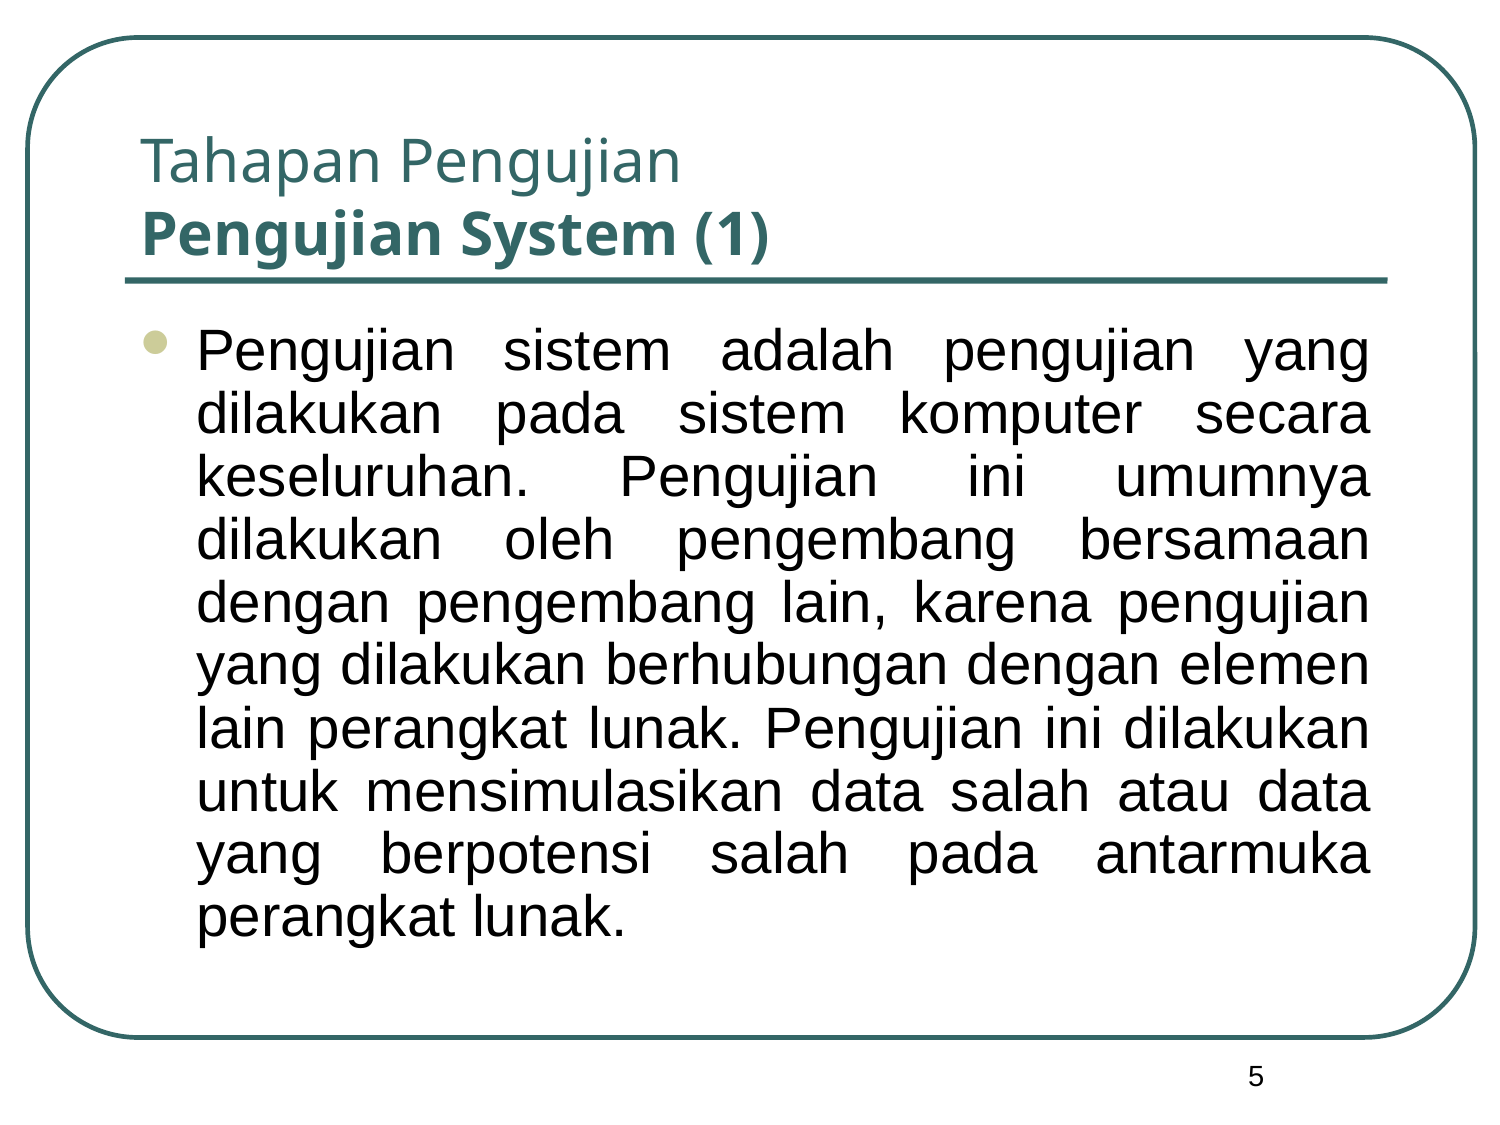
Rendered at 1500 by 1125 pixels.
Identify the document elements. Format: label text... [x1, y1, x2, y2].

title Tahapan Pengujian Pengujian System (1) [125, 87, 1388, 275]
slide_number 5 [1125, 1050, 1388, 1125]
list Pengujian sistem adalah pengujian yang dilakukan pada sistem komputer secara keseluruhan. Pengujian ini umumnya dilakukan oleh pengembang bersamaan dengan pengembang lain, karena pengujian yang dilakukan berhubungan dengan elemen lain perangkat lunak. Pengujian ini dilakukan untuk mensimulasikan data salah atau data yang berpotensi salah pada antarmuka perangkat lunak. [125, 312, 1388, 975]
